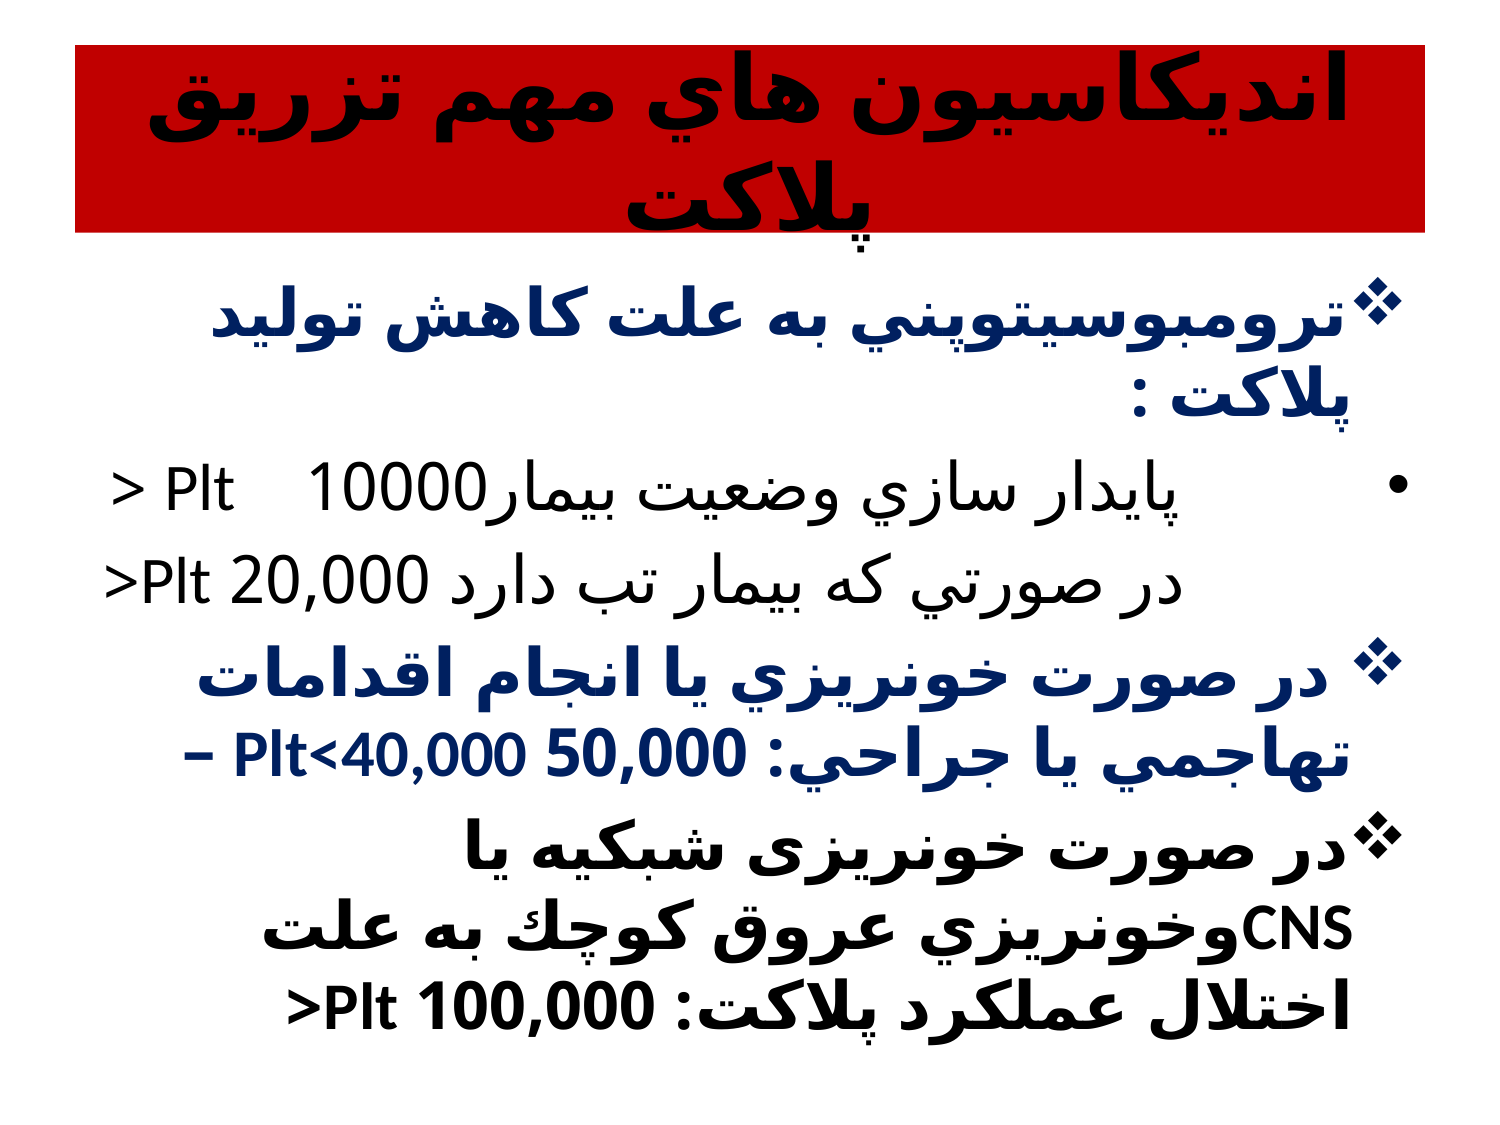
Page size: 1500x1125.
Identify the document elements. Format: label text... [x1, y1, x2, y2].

title انديكاسيون هاي مهم تزريق پلاكت [75, 45, 1425, 233]
list ترومبوسيتوپني به علت كاهش توليد پلاكت : پايدار سازي وضعيت بيمار10000 Plt < در صورتي كه بيمار تب دارد 20,000 Plt< در صورت خونريزي يا انجام اقدامات تهاجمي يا جراحي: 50,000 Plt<40,000 – در صورت خونریزی شبکیه یا CNSوخونريزي عروق كوچك به علت اختلال عملكرد پلاكت: 100,000 Plt< [75, 262, 1425, 1005]
